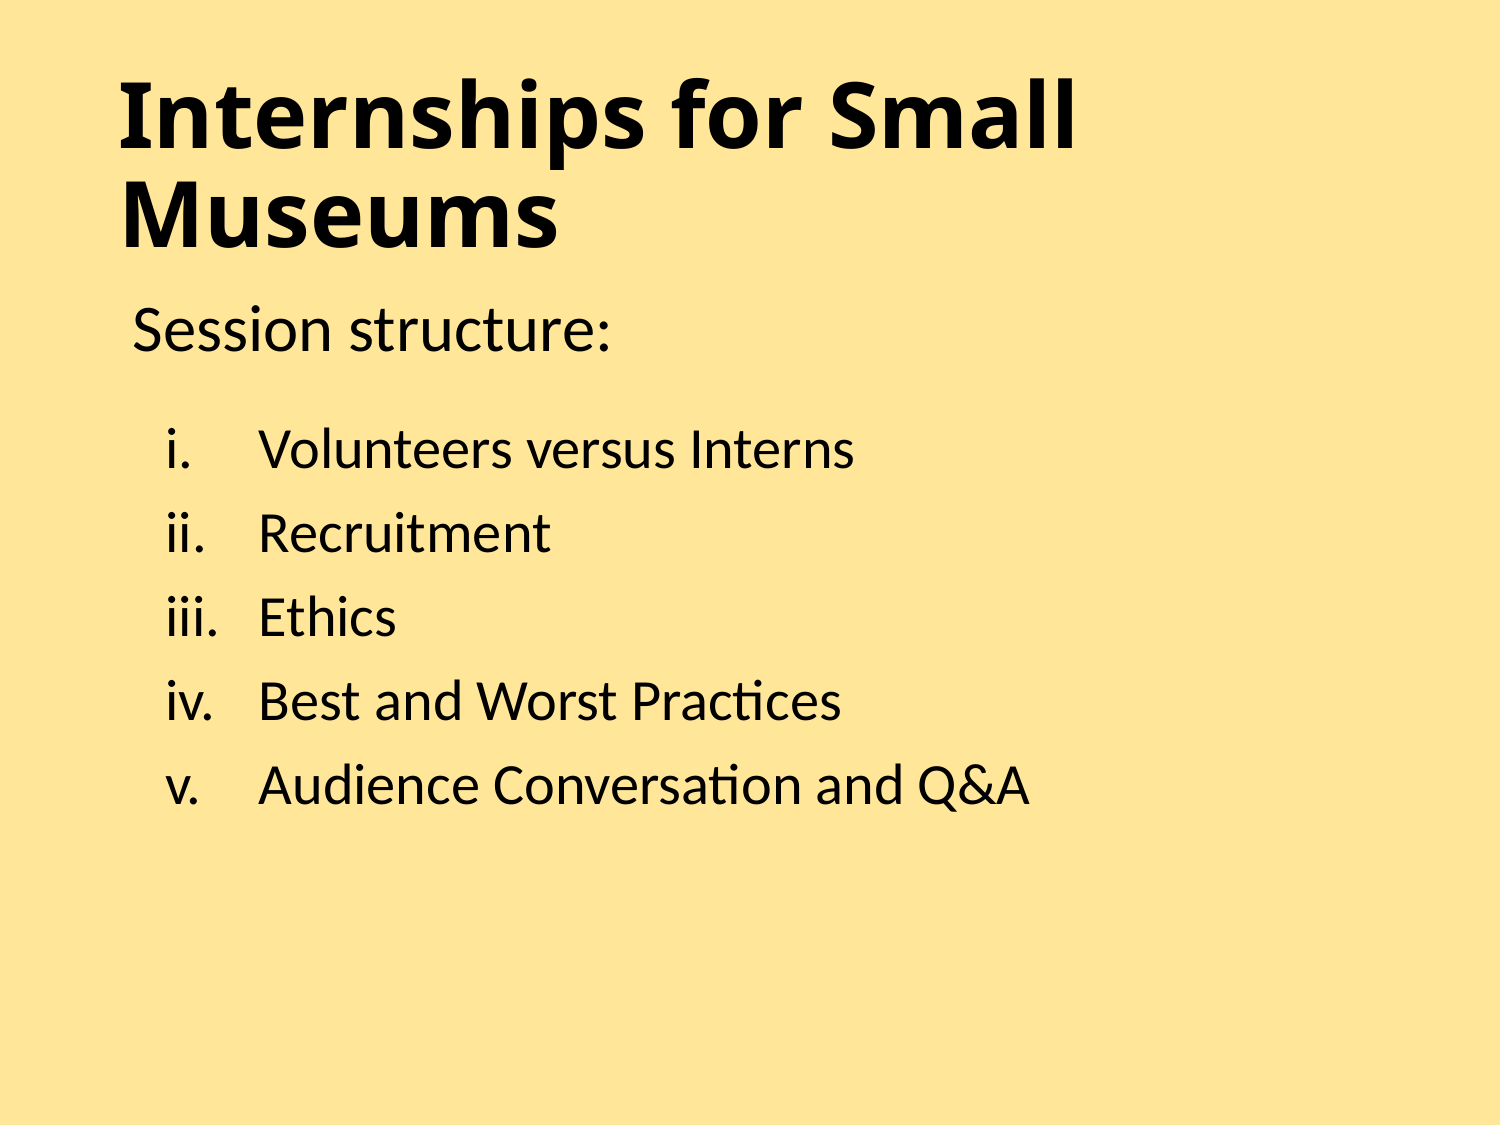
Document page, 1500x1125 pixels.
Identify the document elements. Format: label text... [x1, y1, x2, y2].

list Volunteers versus Interns Recruitment Ethics Best and Worst Practices Audience Conversation and Q&A [150, 411, 1444, 1125]
text_box Session structure: [117, 277, 1170, 372]
title Internships for Small Museums [103, 59, 1397, 278]
